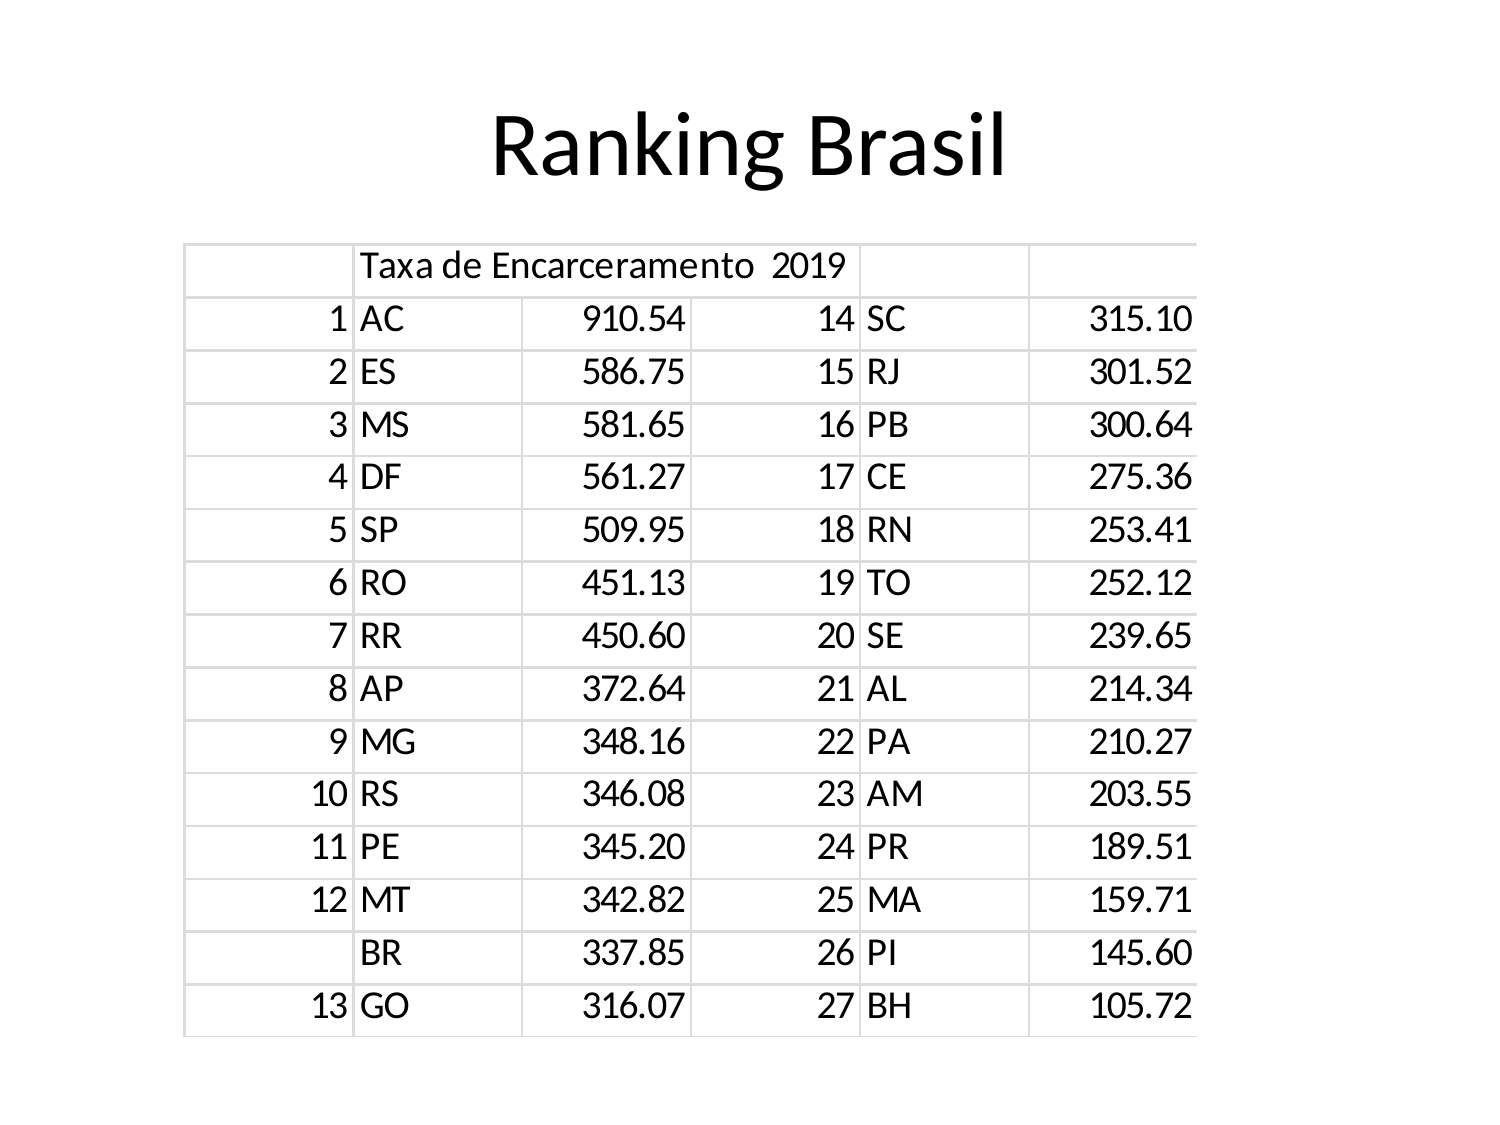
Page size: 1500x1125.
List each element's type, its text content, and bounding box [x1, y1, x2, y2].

title Ranking Brasil [75, 45, 1425, 233]
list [182, 243, 1200, 1039]
